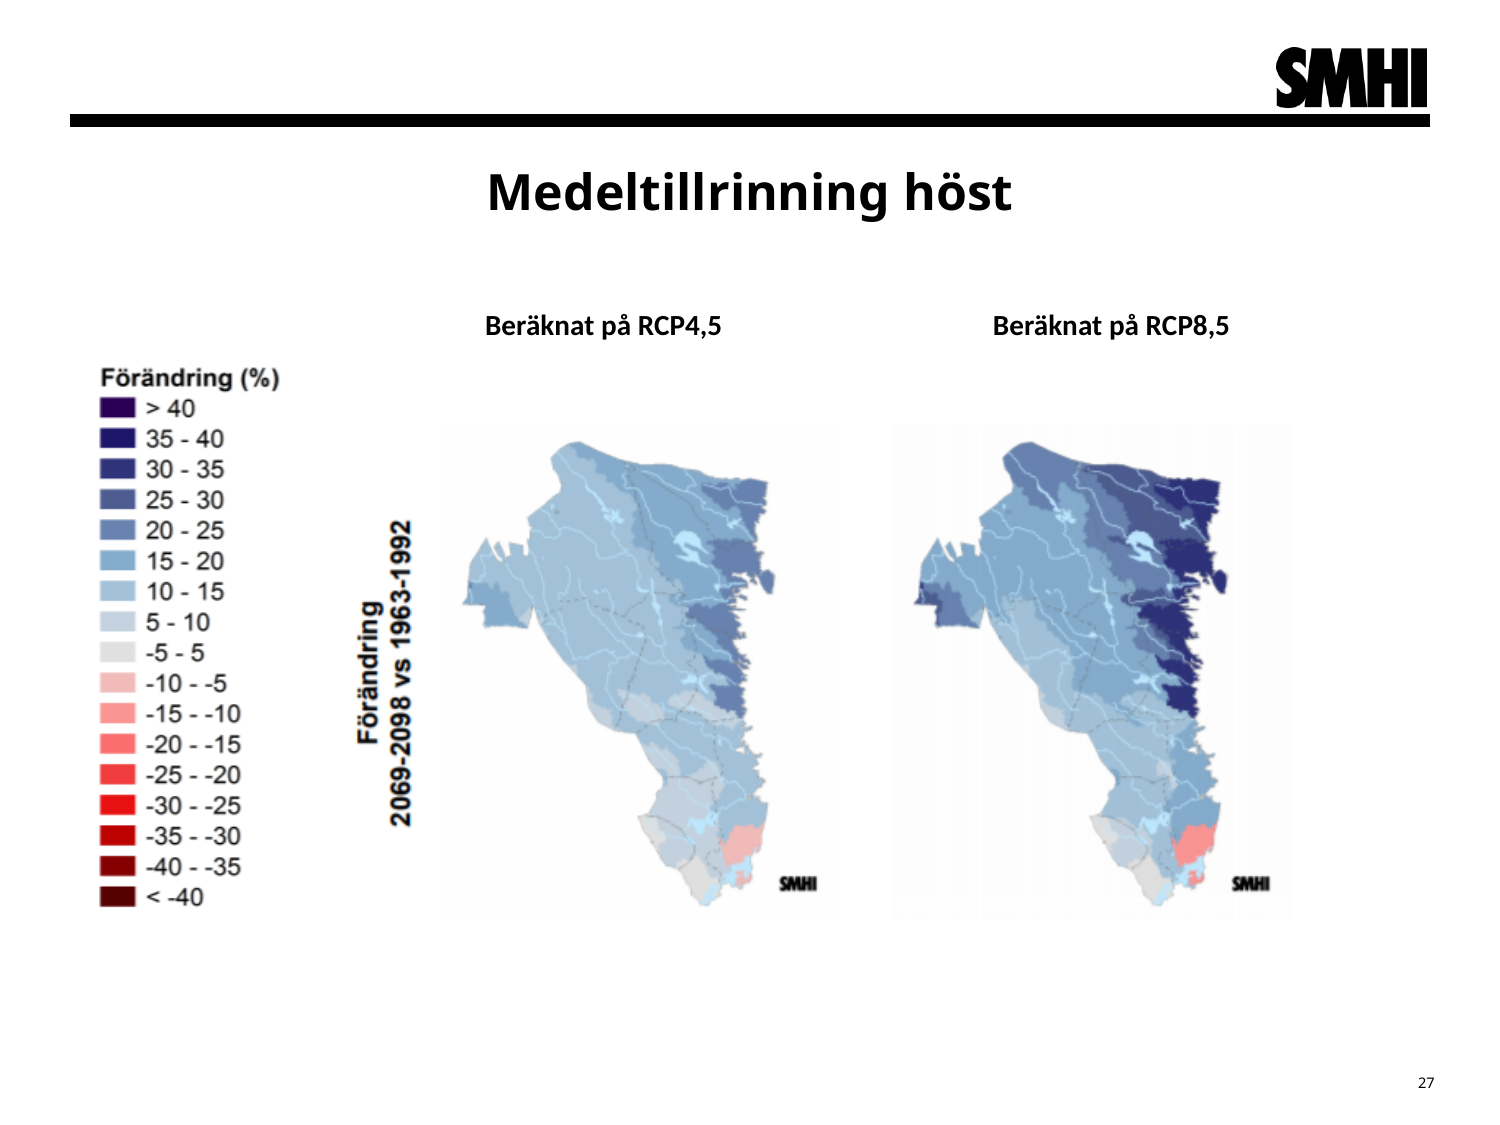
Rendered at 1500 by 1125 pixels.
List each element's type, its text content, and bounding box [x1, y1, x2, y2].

picture [333, 412, 1306, 929]
text_box Beräknat på RCP8,5 [978, 299, 1246, 350]
slide_number 27 [1350, 1073, 1435, 1093]
picture [85, 349, 290, 929]
picture [1276, 47, 1427, 108]
text_box Medeltillrinning höst [124, 121, 1377, 220]
text_box Beräknat på RCP4,5 [470, 299, 738, 350]
